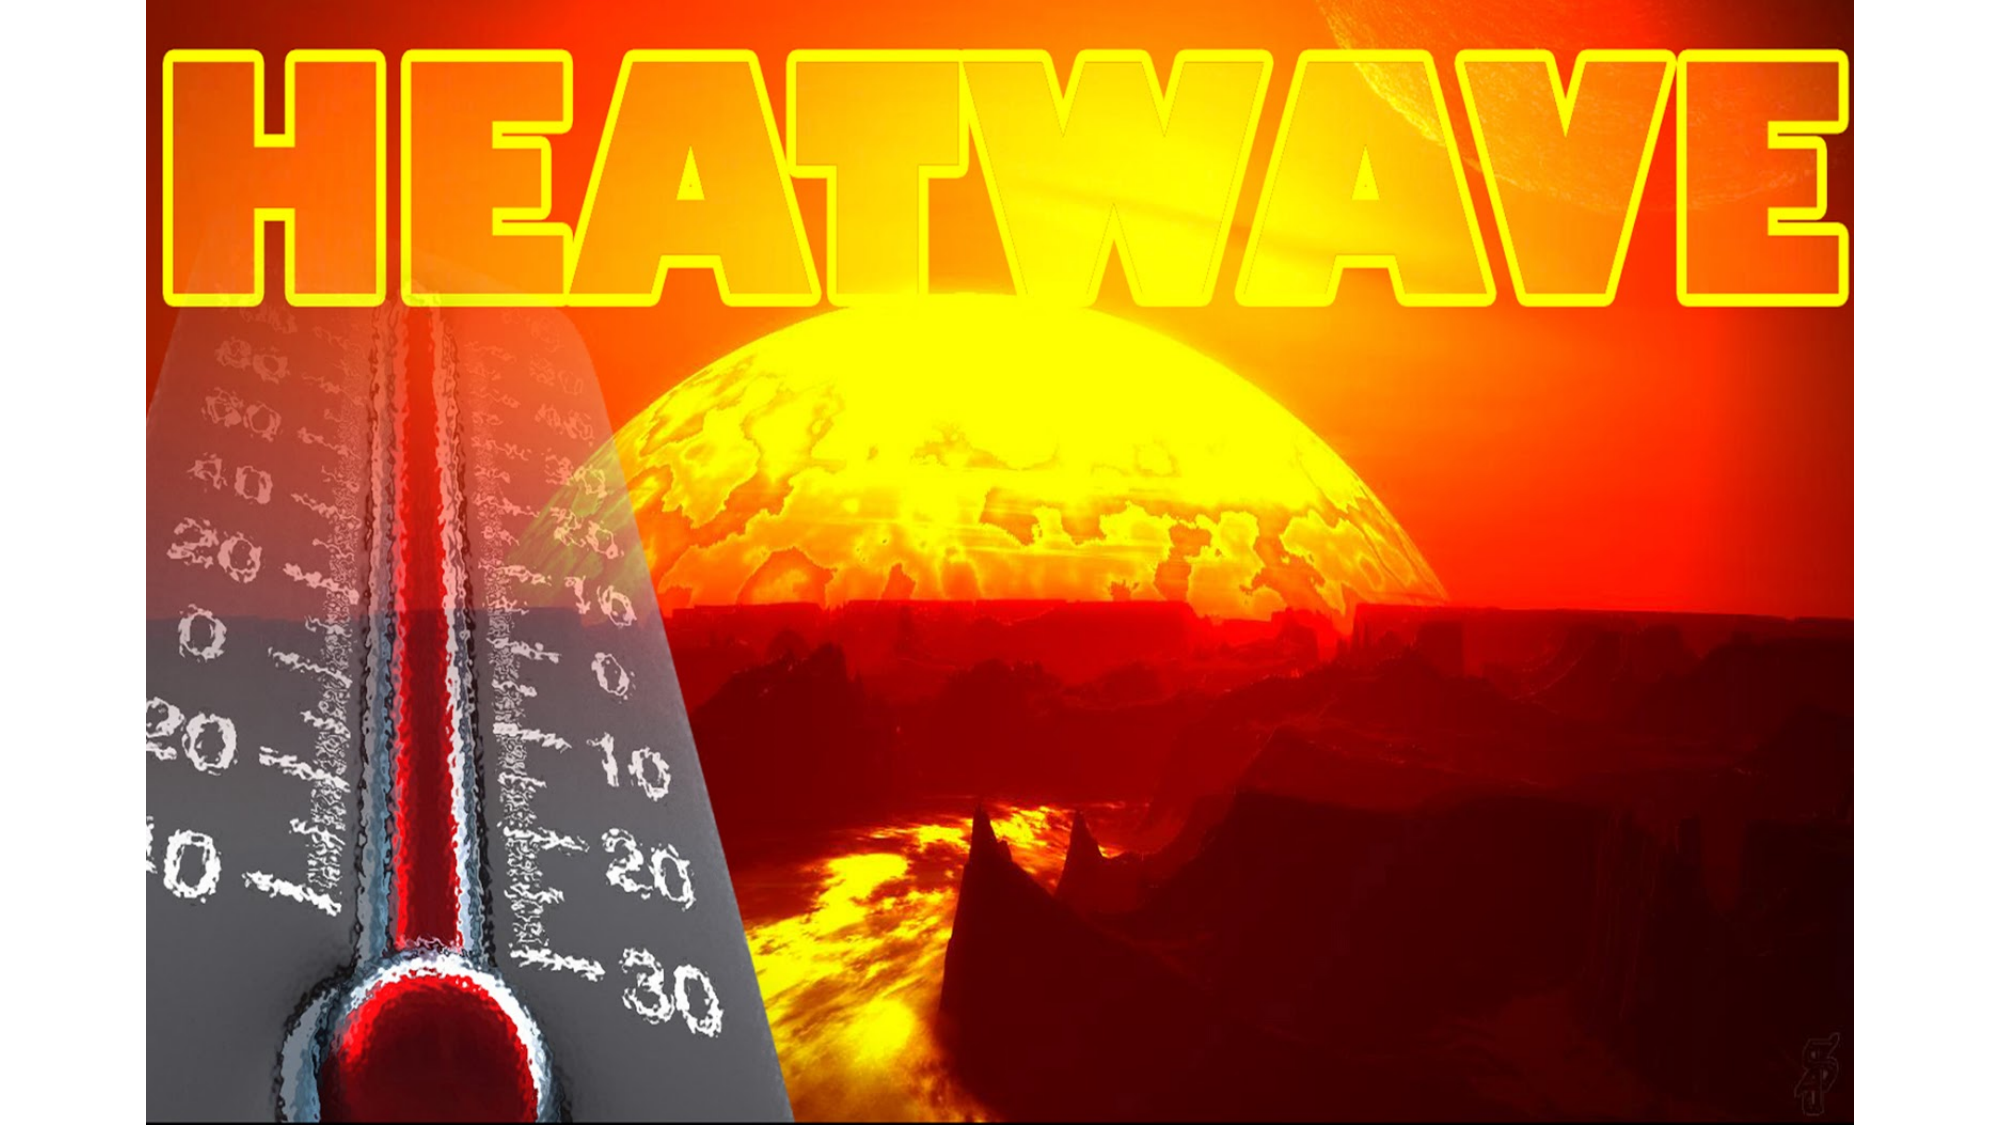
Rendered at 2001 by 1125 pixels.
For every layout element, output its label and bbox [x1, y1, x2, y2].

picture [145, 0, 1855, 1125]
